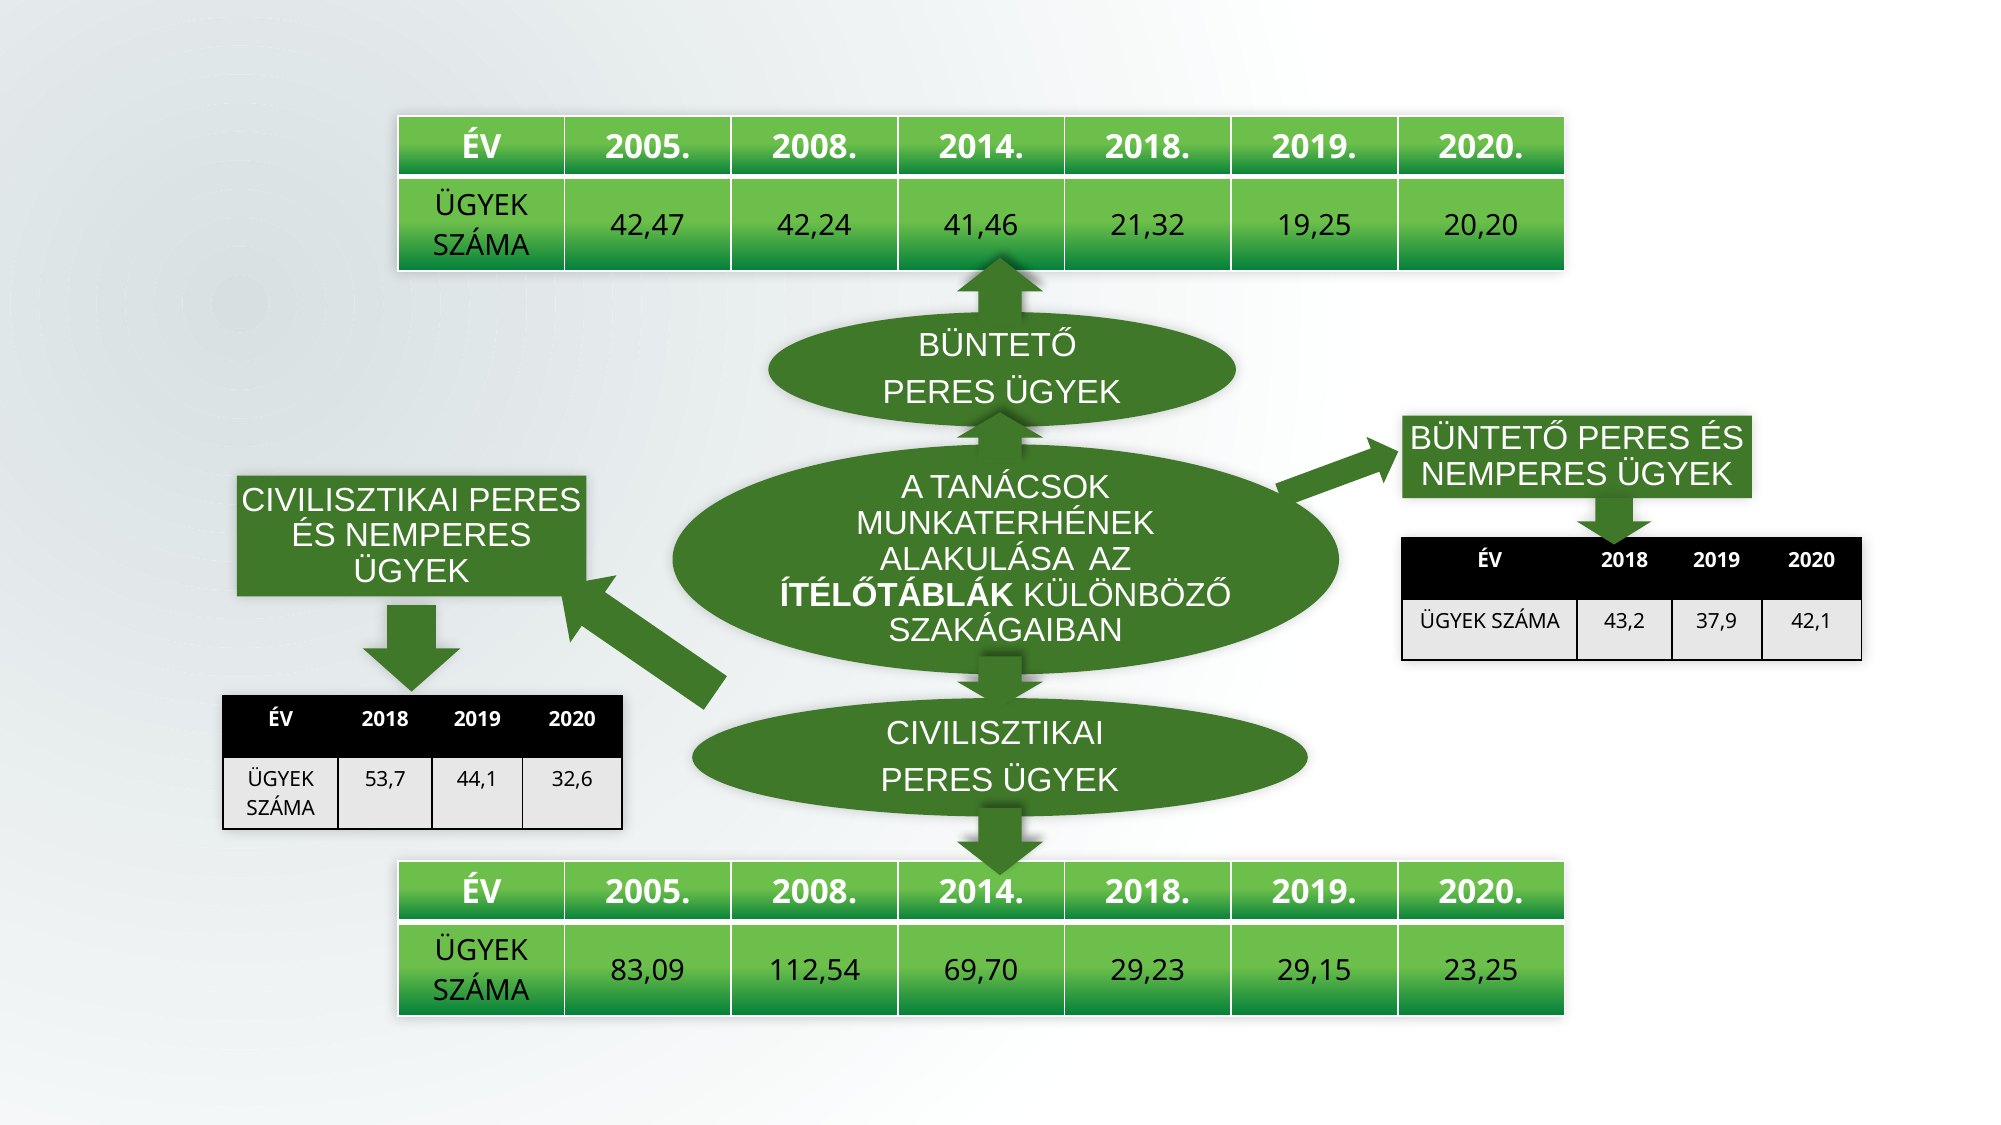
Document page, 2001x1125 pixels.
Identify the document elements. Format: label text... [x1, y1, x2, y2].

table_header 2005. [565, 117, 730, 174]
table_header ÉV [224, 697, 321, 756]
table_cell 21,32 [1065, 179, 1230, 188]
table_header ÉV [399, 117, 564, 174]
table_header 2020. [1399, 117, 1564, 174]
table_cell 42,47 [565, 179, 730, 188]
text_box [333, 276, 1667, 865]
table_header 2014. [899, 117, 1064, 174]
table_cell 20,20 [1399, 179, 1564, 188]
table_header 2008. [732, 117, 897, 174]
table_cell 19,25 [1232, 179, 1397, 188]
table_header 2019. [1232, 117, 1397, 174]
table_cell ÜGYEK SZÁMA [399, 179, 564, 188]
table_cell 41,46 [899, 179, 1064, 188]
table_cell 42,24 [732, 179, 897, 188]
table_header 2020 [1763, 539, 1861, 598]
table_header 2018 [1667, 539, 1671, 598]
table_cell ÜGYEK SZÁMA [224, 758, 321, 828]
table_cell 42,1 [1763, 600, 1861, 659]
table_cell 43,2 [1667, 600, 1671, 659]
table_header 2018. [1065, 117, 1230, 174]
table_cell 37,9 [1673, 600, 1761, 659]
text_box CIVILISZTIKAI PERES ÉS NEMPERES ÜGYEK [236, 475, 321, 597]
table_header 2019 [1673, 539, 1761, 598]
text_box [321, 188, 1617, 1045]
text_box BÜNTETŐ PERES ÉS NEMPERES ÜGYEK [1667, 415, 1752, 499]
